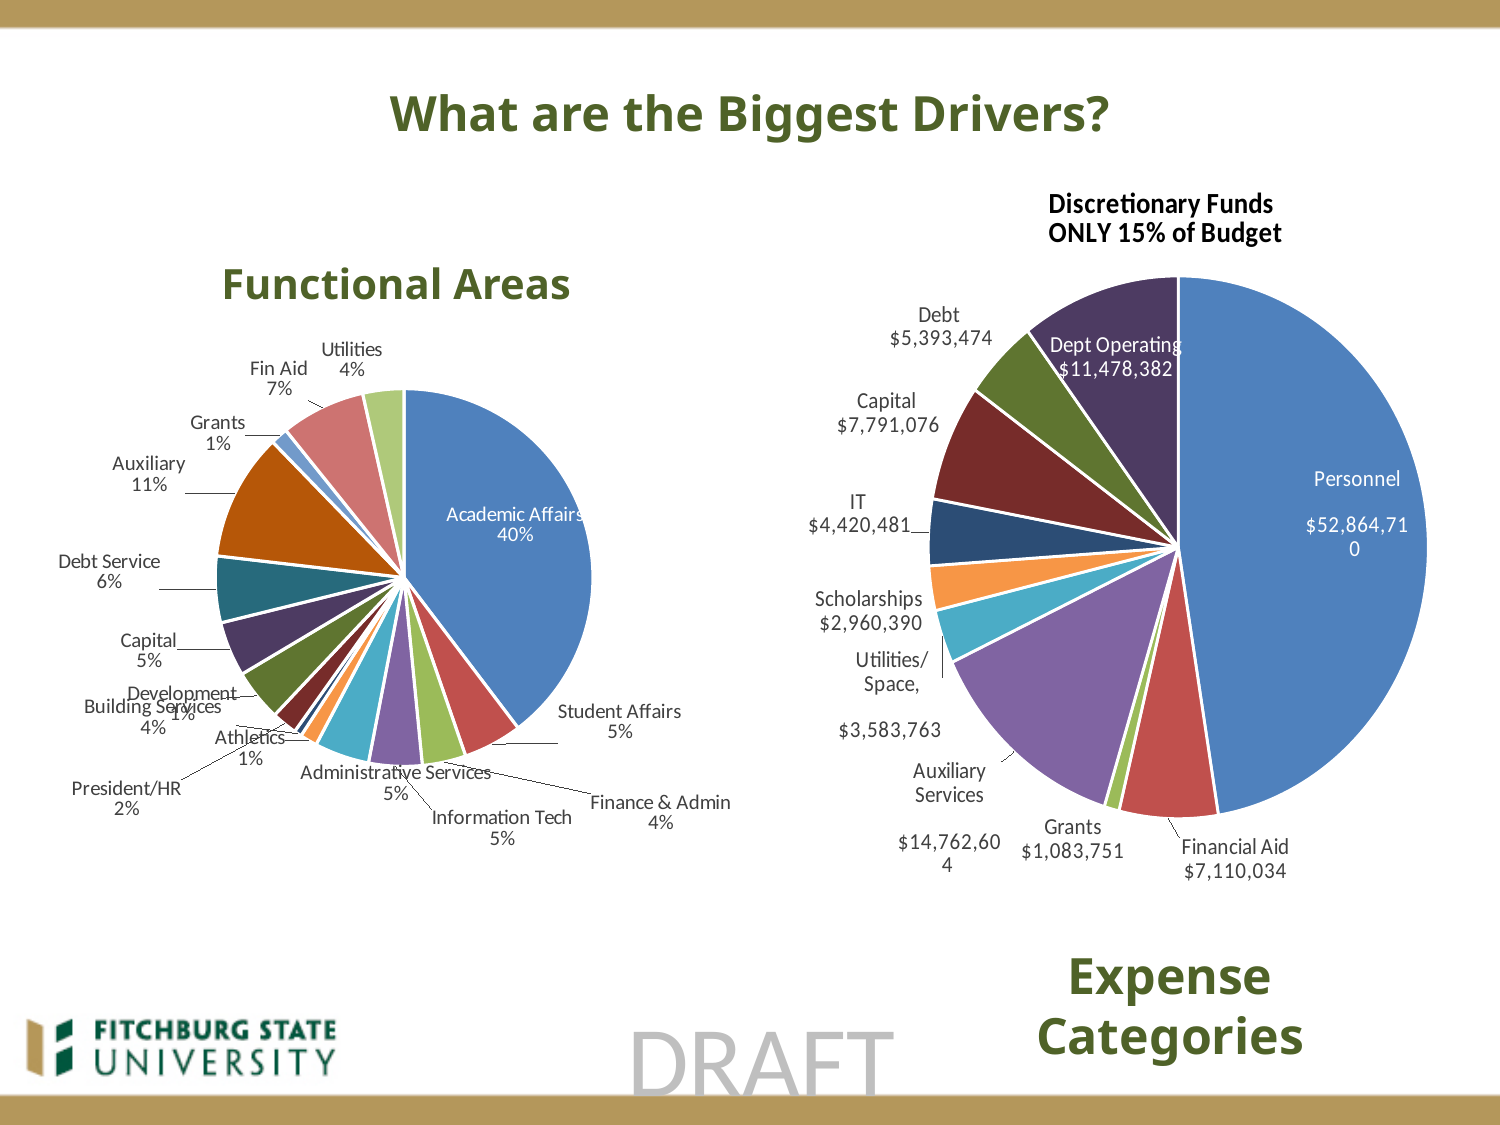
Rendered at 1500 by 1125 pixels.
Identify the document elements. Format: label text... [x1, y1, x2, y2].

title What are the Biggest Drivers? [99, 75, 1400, 150]
text_box Expense Categories [940, 1010, 1400, 1072]
picture [0, 0, 1500, 1125]
chart [22, 112, 1500, 1002]
